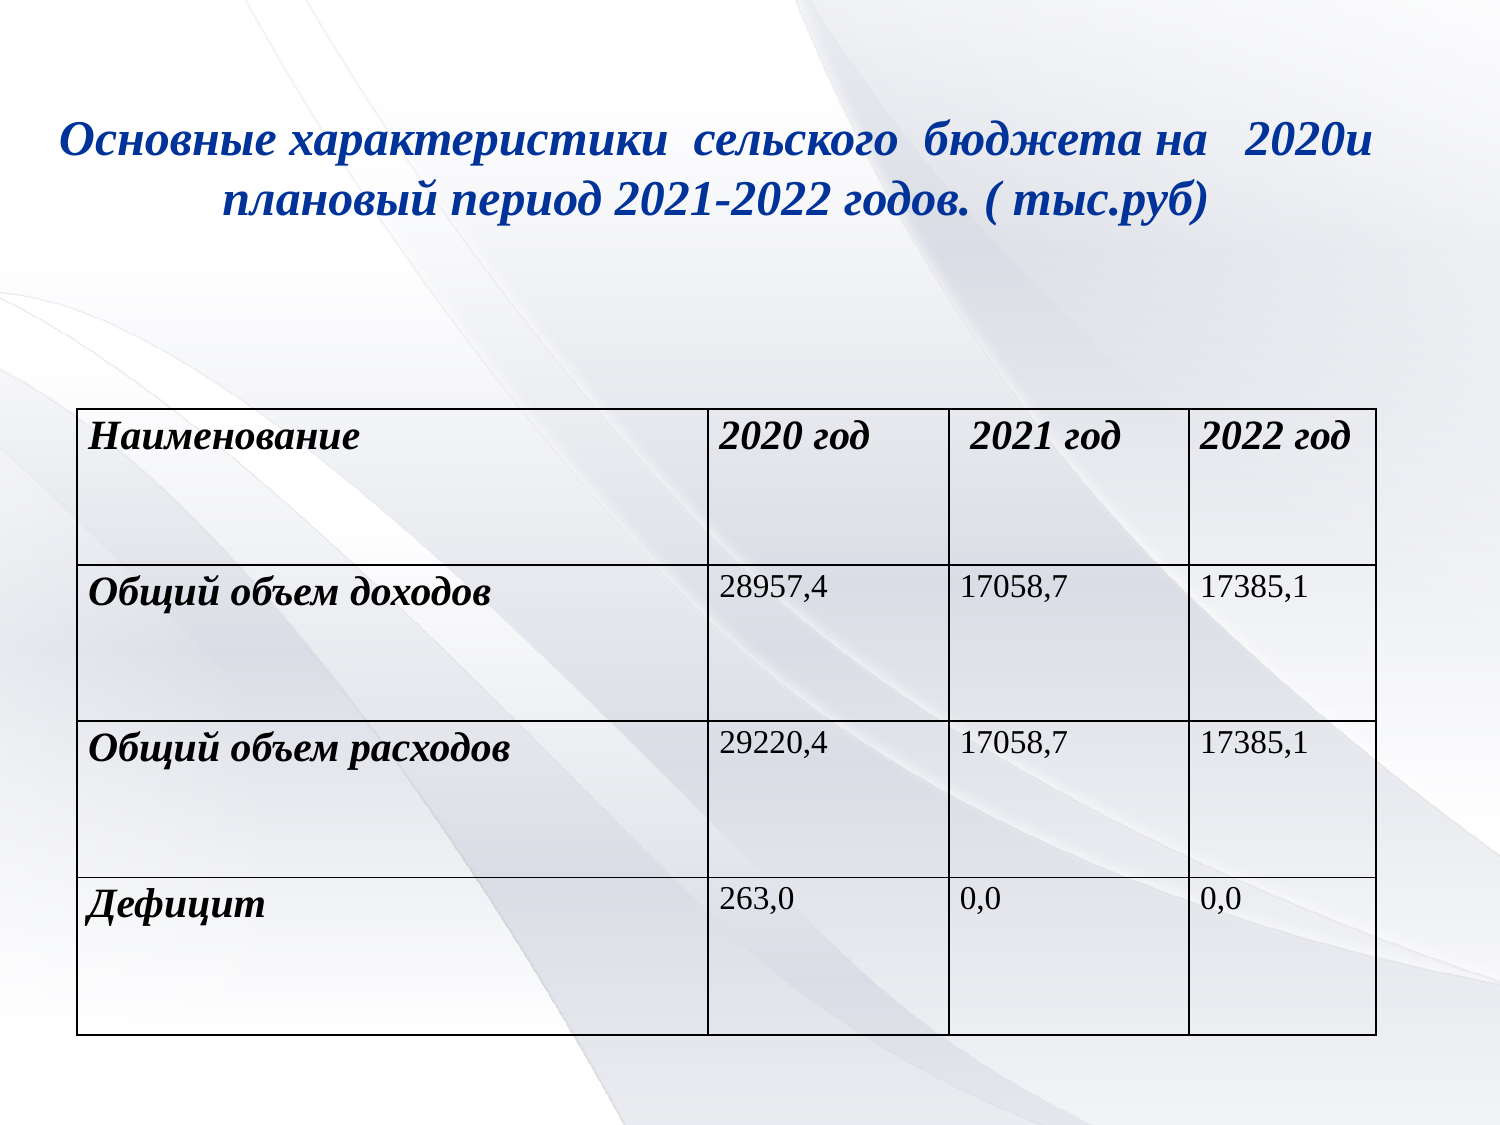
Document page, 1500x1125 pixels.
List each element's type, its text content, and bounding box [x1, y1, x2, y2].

table_cell 17385,1 [1190, 566, 1375, 720]
title Основные характеристики сельского бюджета на 2020и плановый период 2021-2022 годов. ( тыс.руб) [40, 45, 1392, 233]
picture [0, 0, 1500, 1125]
table_cell 17385,1 [1190, 722, 1375, 877]
table_cell 17058,7 [950, 566, 1188, 720]
table_header 2021 год [950, 410, 1188, 564]
table_cell Общий объем доходов [78, 566, 707, 720]
table_cell 29220,4 [709, 722, 948, 877]
table_header 2022 год [1190, 410, 1375, 564]
table_header Наименование [78, 410, 707, 564]
table_cell Дефицит [78, 878, 707, 1034]
table_cell 17058,7 [950, 722, 1188, 877]
table_cell 0,0 [1190, 878, 1375, 1034]
table_cell Общий объем расходов [78, 722, 707, 877]
table_header 2020 год [709, 410, 948, 564]
table_cell 0,0 [950, 878, 1188, 1034]
table_cell 28957,4 [709, 566, 948, 720]
table_cell 263,0 [709, 878, 948, 1034]
